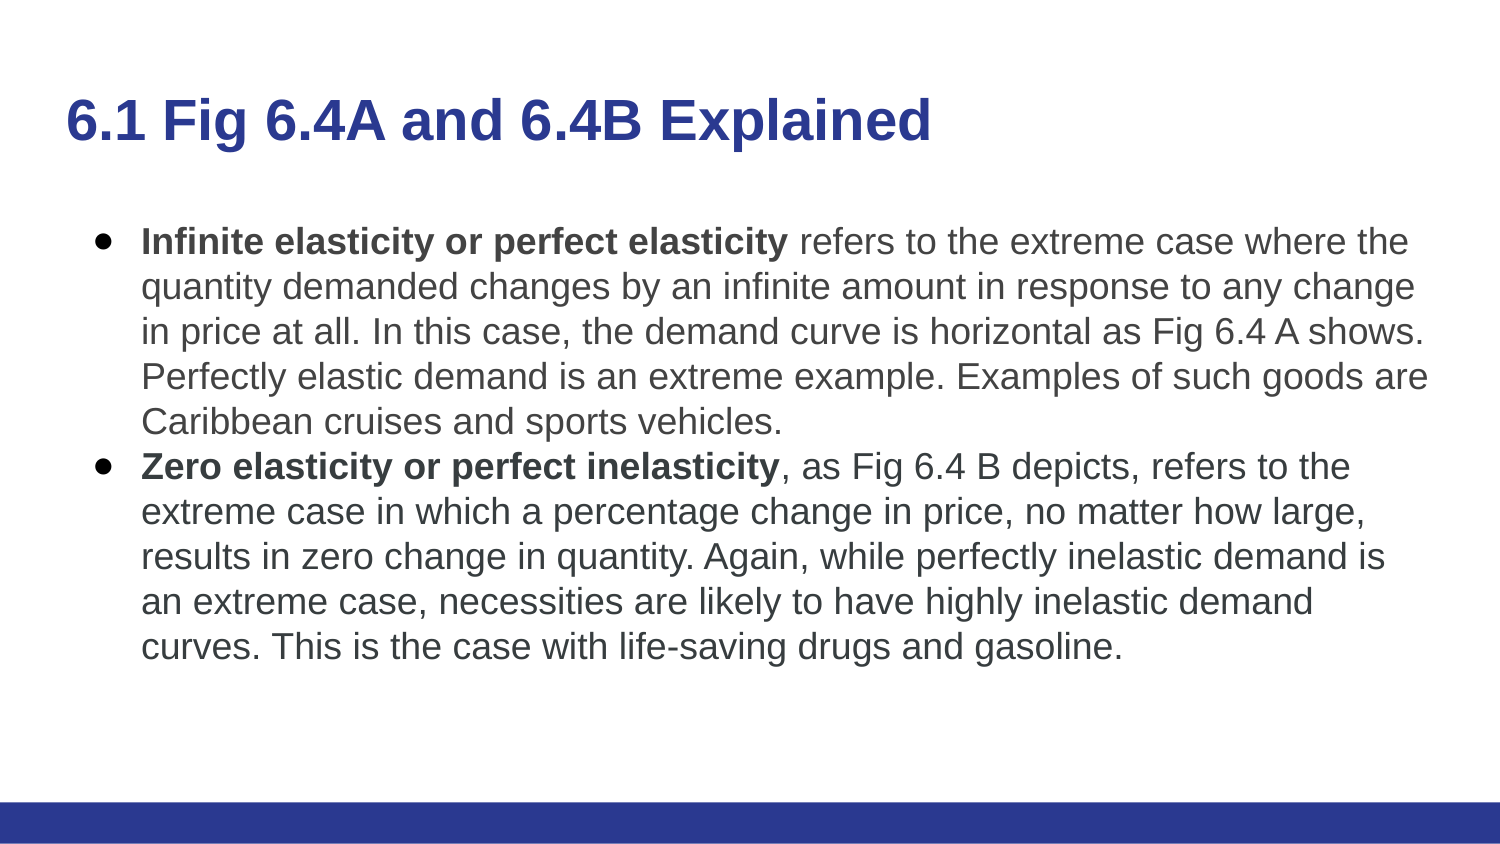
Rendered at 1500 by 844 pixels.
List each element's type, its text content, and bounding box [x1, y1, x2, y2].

list Infinite elasticity or perfect elasticity refers to the extreme case where the quantity demanded changes by an infinite amount in response to any change in price at all. In this case, the demand curve is horizontal as Fig 6.4 A shows. Perfectly elastic demand is an extreme example. Examples of such goods are Caribbean cruises and sports vehicles. Zero elasticity or perfect inelasticity, as Fig 6.4 B depicts, refers to the extreme case in which a percentage change in price, no matter how large, results in zero change in quantity. Again, while perfectly inelastic demand is an extreme case, necessities are likely to have highly inelastic demand curves. This is the case with life-saving drugs and gasoline. [51, 201, 1449, 750]
title 6.1 Fig 6.4A and 6.4B Explained [51, 67, 1449, 167]
